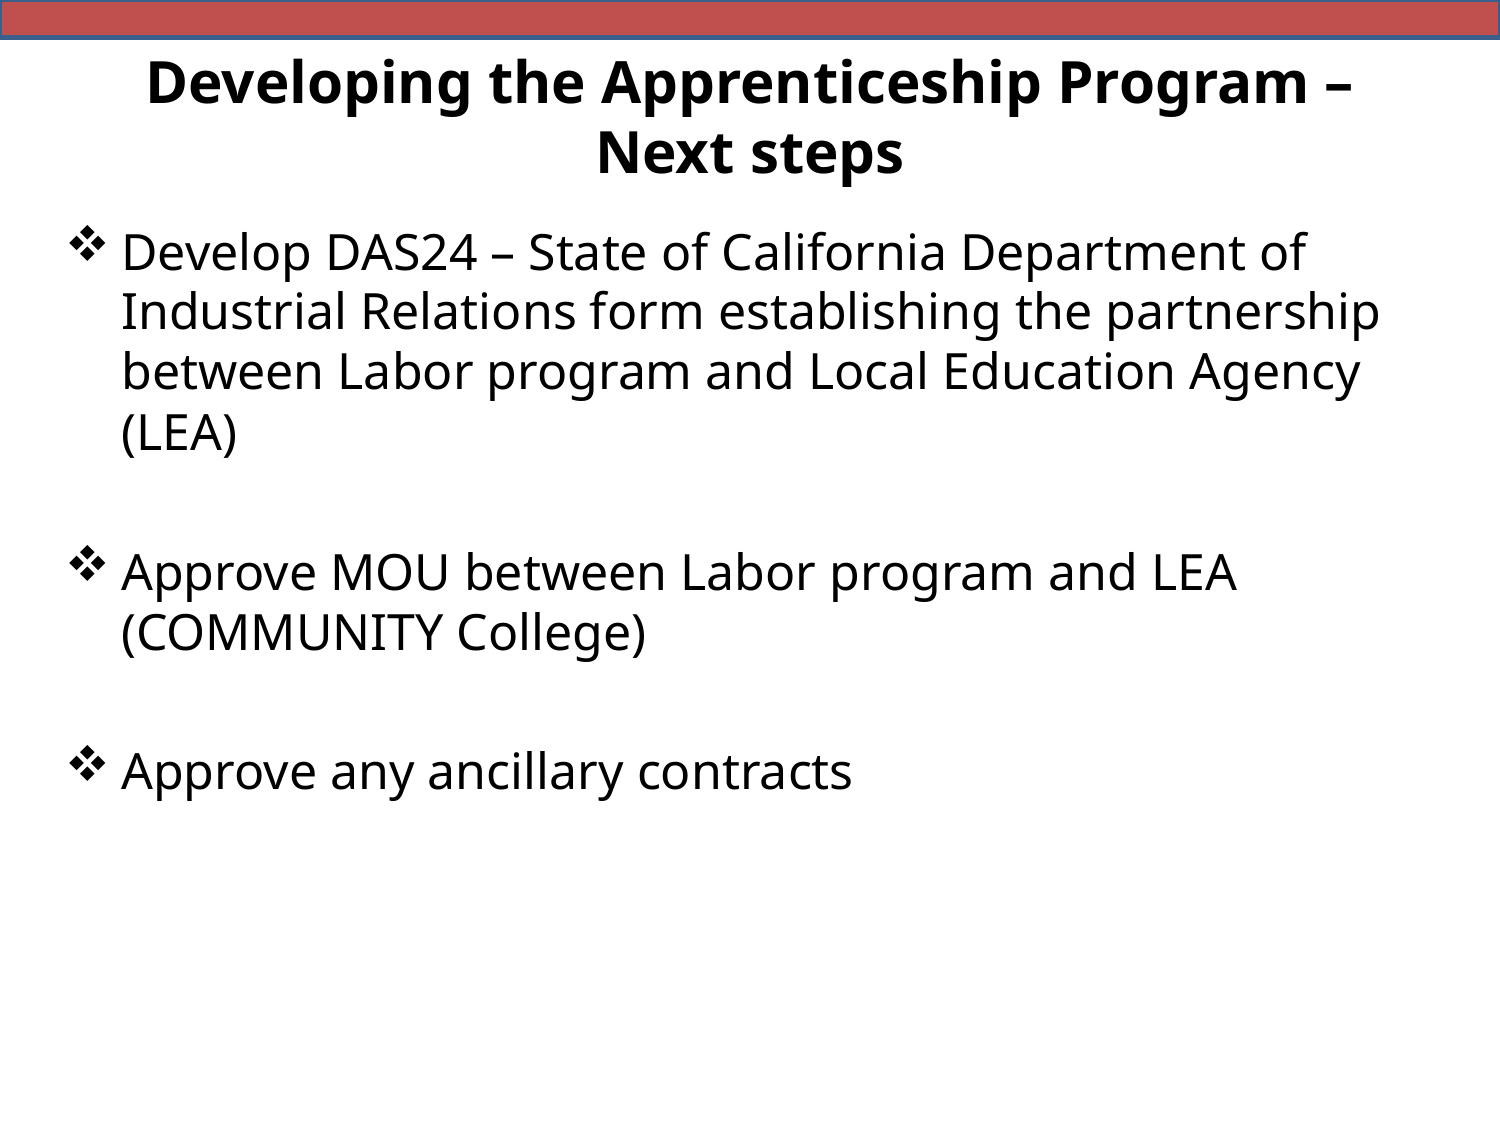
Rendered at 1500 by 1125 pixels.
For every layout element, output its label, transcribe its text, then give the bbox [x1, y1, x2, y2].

text_box [0, 0, 1500, 40]
title Developing the Apprenticeship Program – Next steps [75, 40, 1425, 193]
list Develop DAS24 – State of California Department of Industrial Relations form establishing the partnership between Labor program and Local Education Agency (LEA) Approve MOU between Labor program and LEA (COMMUNITY College) Approve any ancillary contracts [50, 212, 1450, 955]
